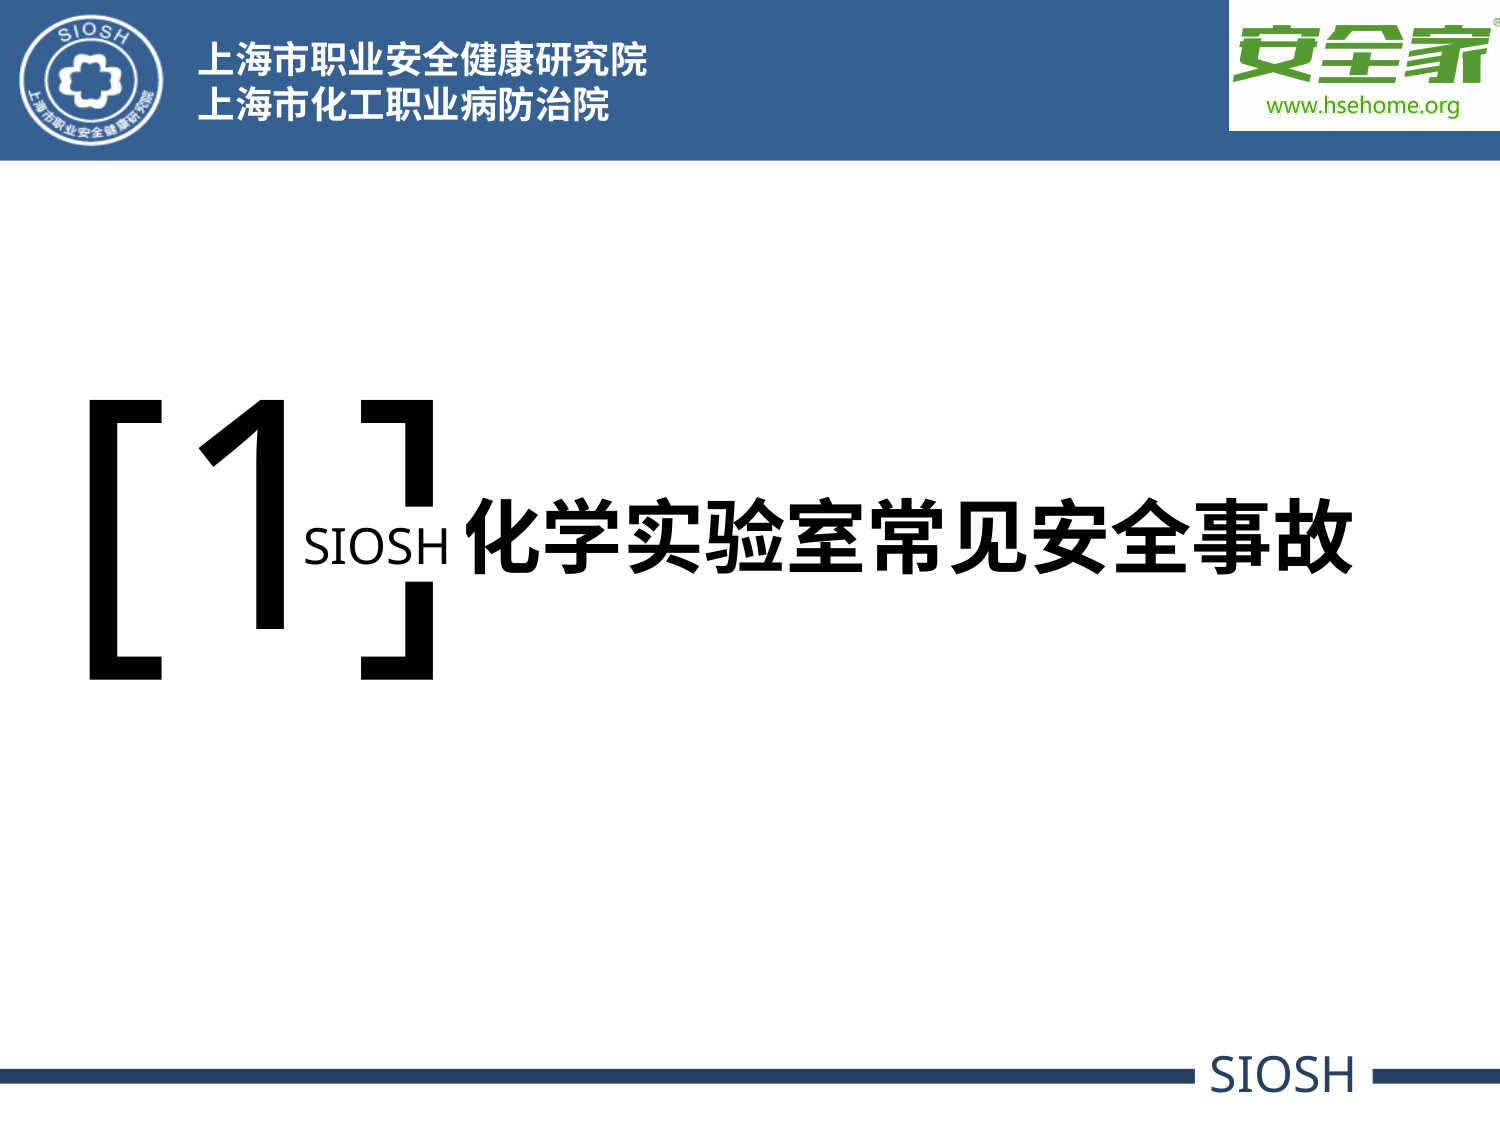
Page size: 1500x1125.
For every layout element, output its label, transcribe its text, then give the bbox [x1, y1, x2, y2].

text_box SIOSH [288, 506, 467, 582]
text_box [1] [51, 302, 473, 701]
text_box 化学实验室常见安全事故 [473, 479, 1368, 591]
picture [1229, 0, 1500, 131]
picture [19, 0, 165, 150]
